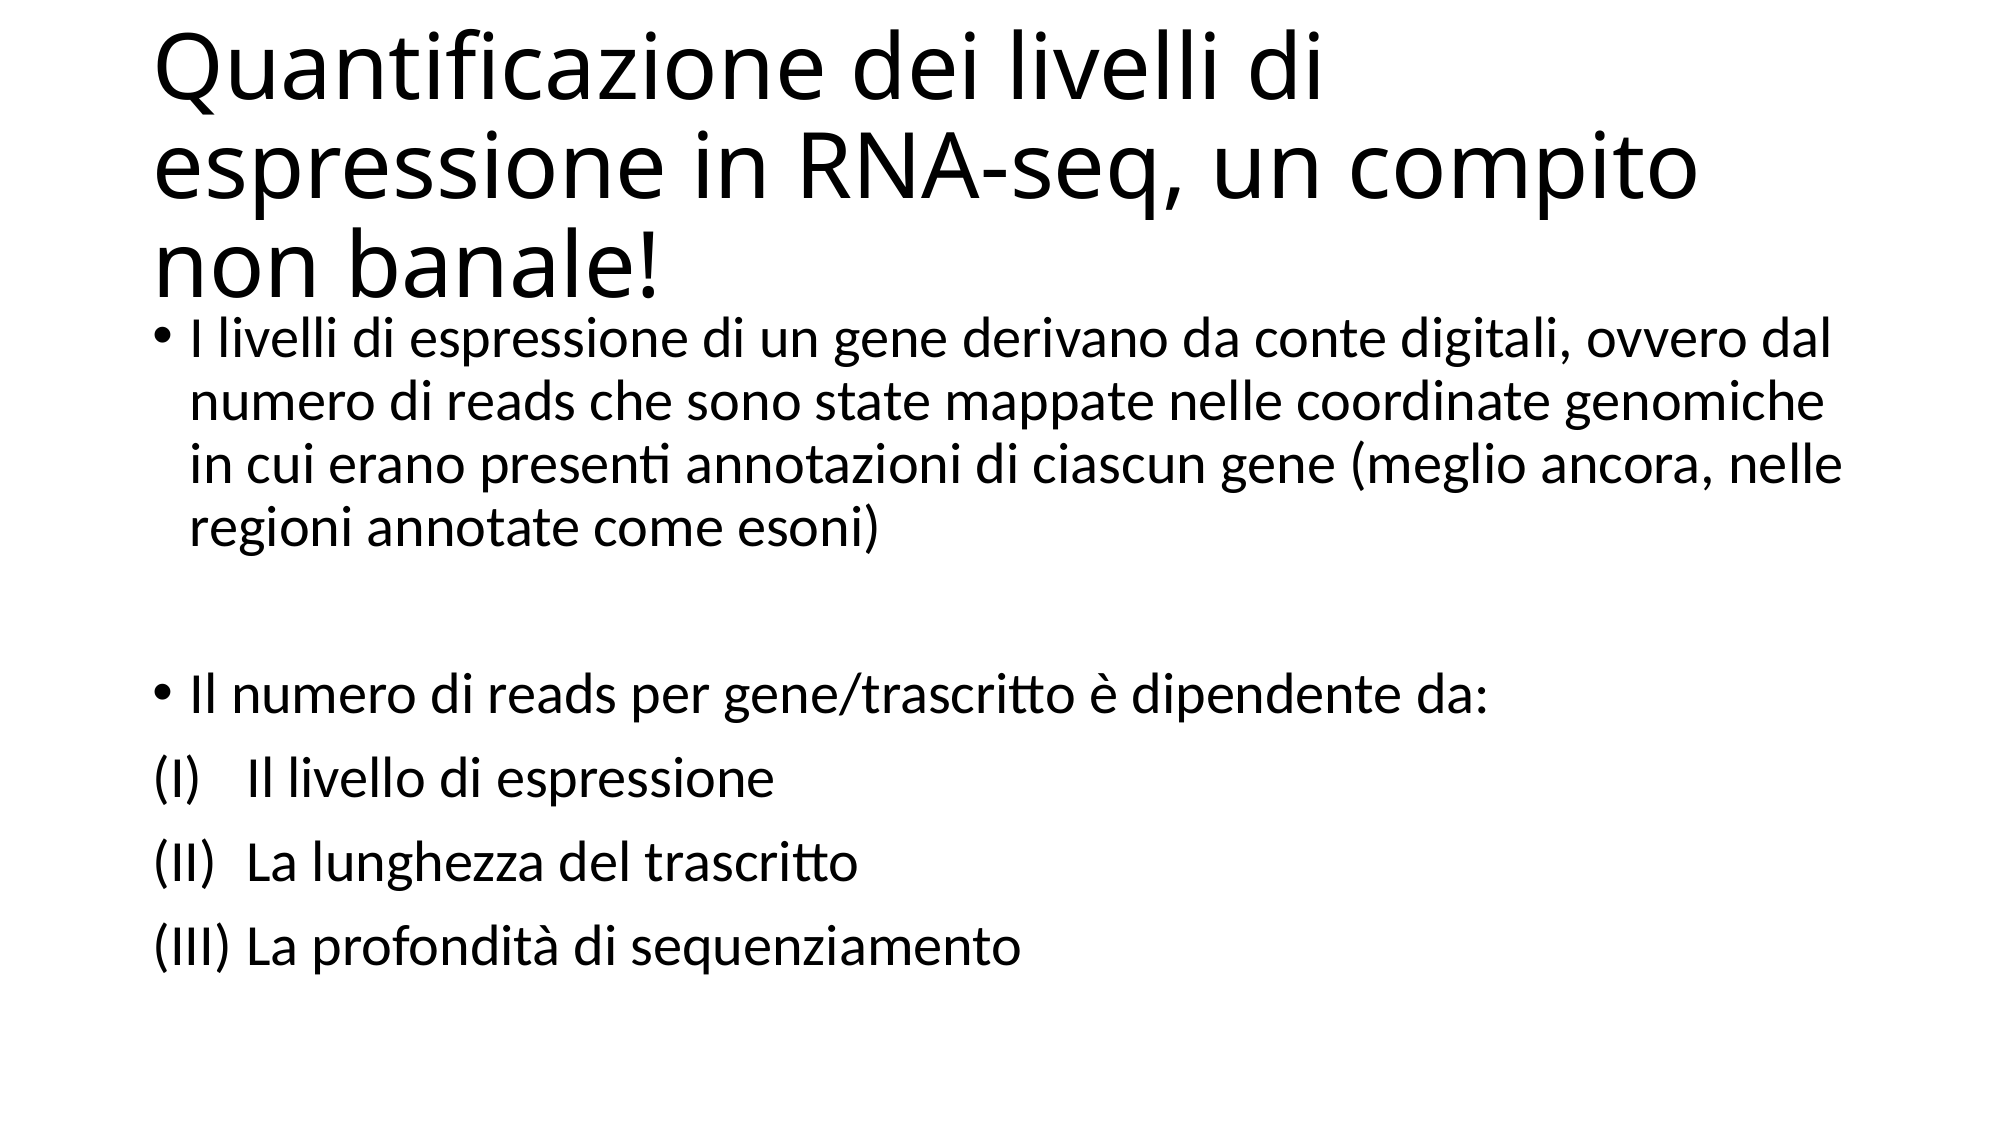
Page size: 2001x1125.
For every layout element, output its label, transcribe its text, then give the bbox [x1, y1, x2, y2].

title Quantificazione dei livelli di espressione in RNA-seq, un compito non banale! [137, 59, 1863, 278]
list I livelli di espressione di un gene derivano da conte digitali, ovvero dal numero di reads che sono state mappate nelle coordinate genomiche in cui erano presenti annotazioni di ciascun gene (meglio ancora, nelle regioni annotate come esoni) Il numero di reads per gene/trascritto è dipendente da: Il livello di espressione La lunghezza del trascritto La profondità di sequenziamento [137, 299, 1863, 1014]
